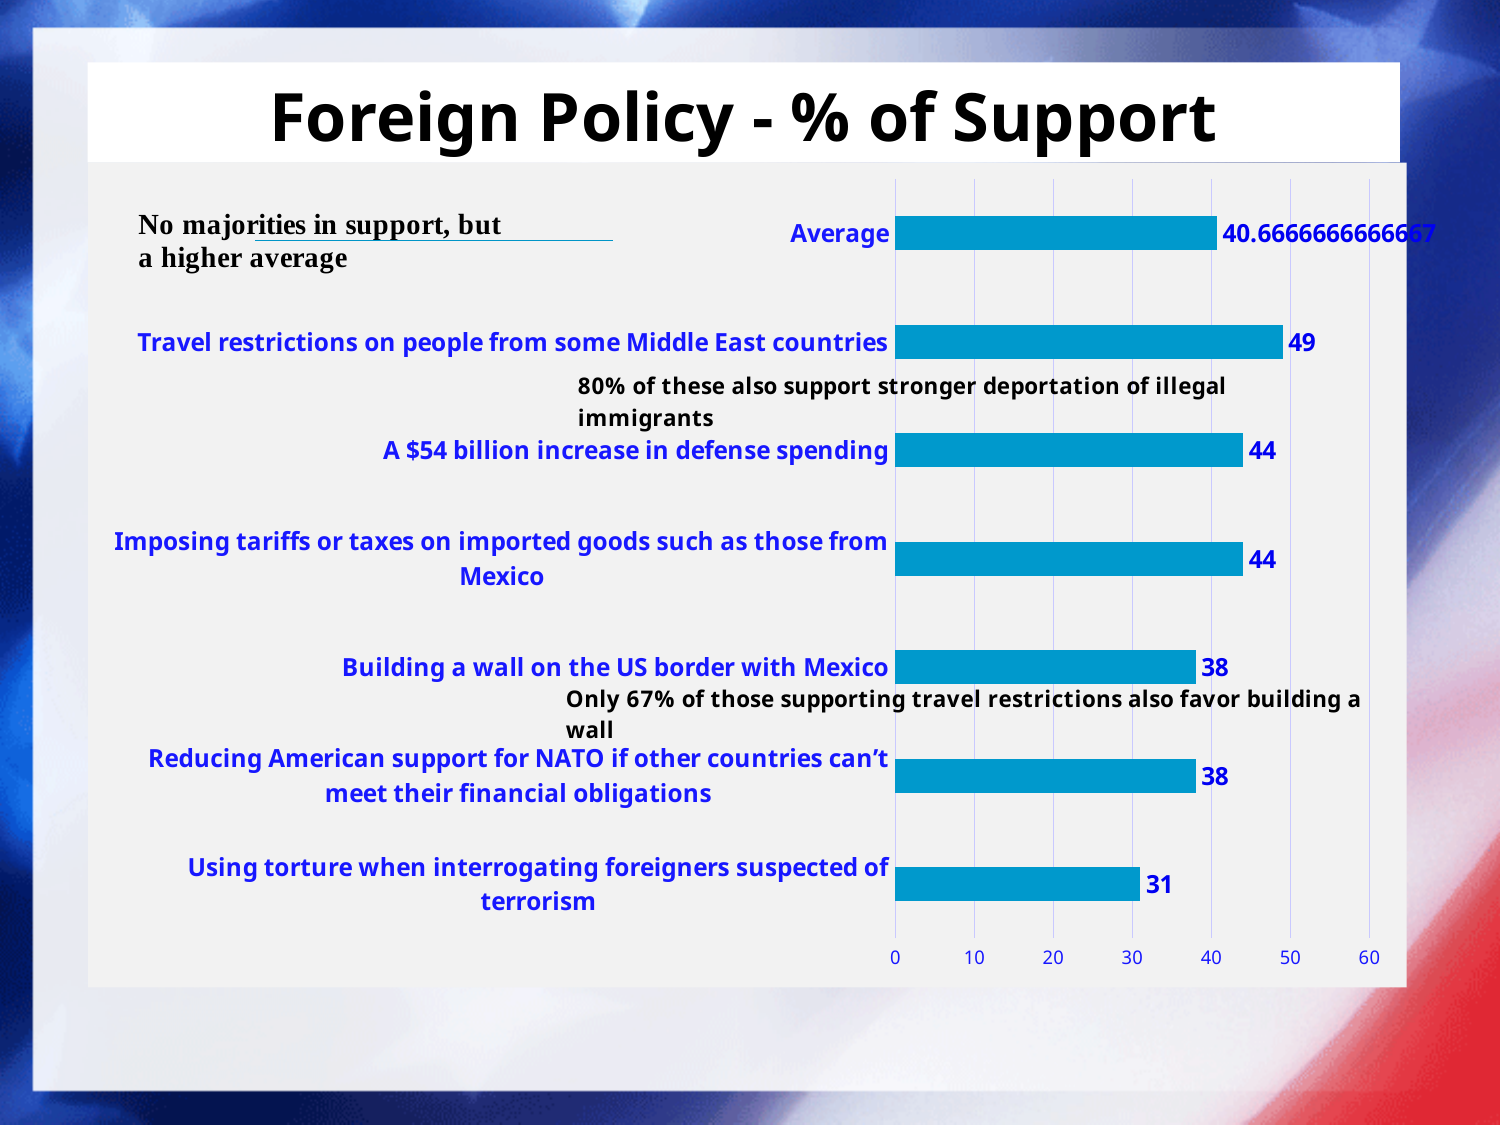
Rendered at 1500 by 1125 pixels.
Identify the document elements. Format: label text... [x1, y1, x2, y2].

title Foreign Policy - % of Support [87, 62, 1400, 161]
picture [0, 0, 1500, 1125]
chart [87, 162, 1439, 988]
